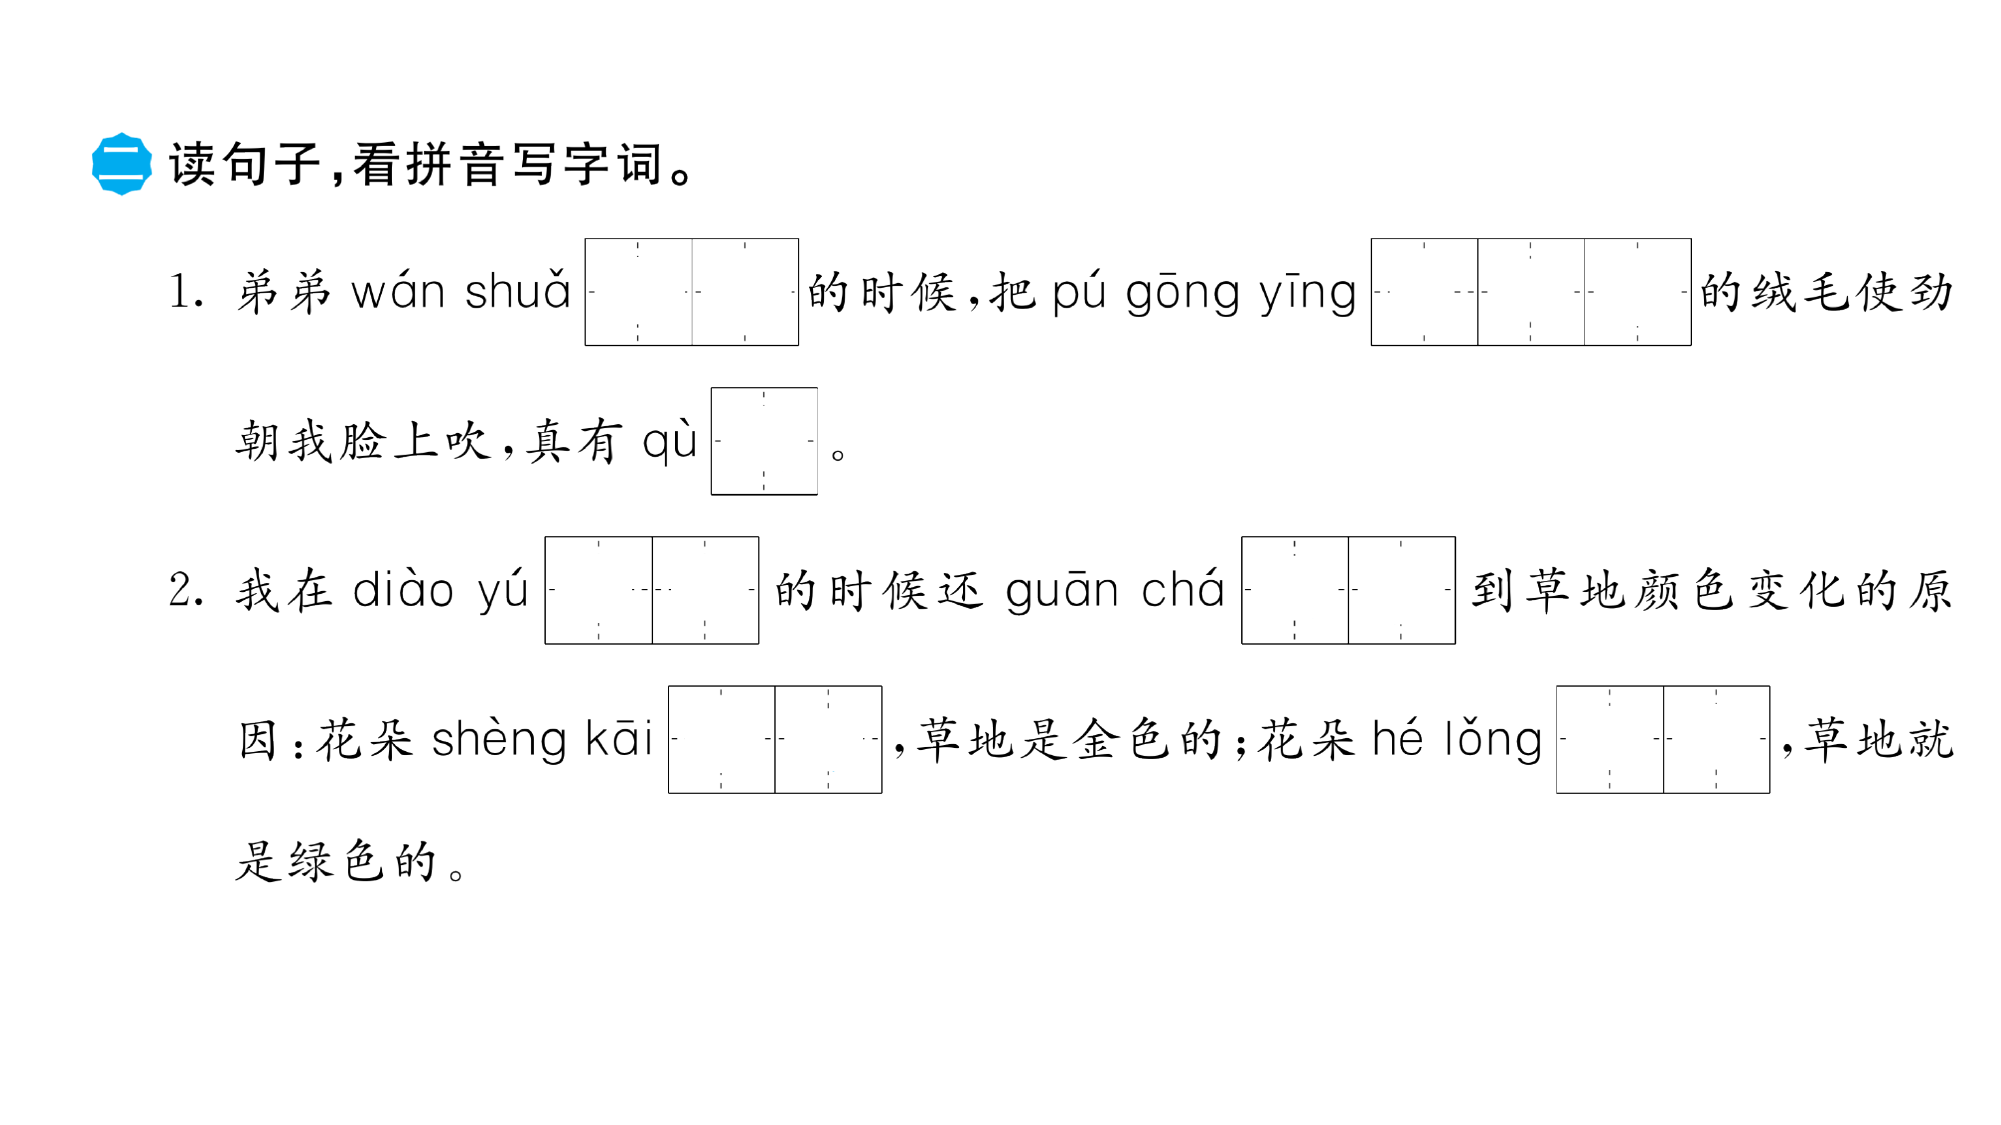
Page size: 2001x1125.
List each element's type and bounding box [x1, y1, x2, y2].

picture [87, 117, 1979, 902]
